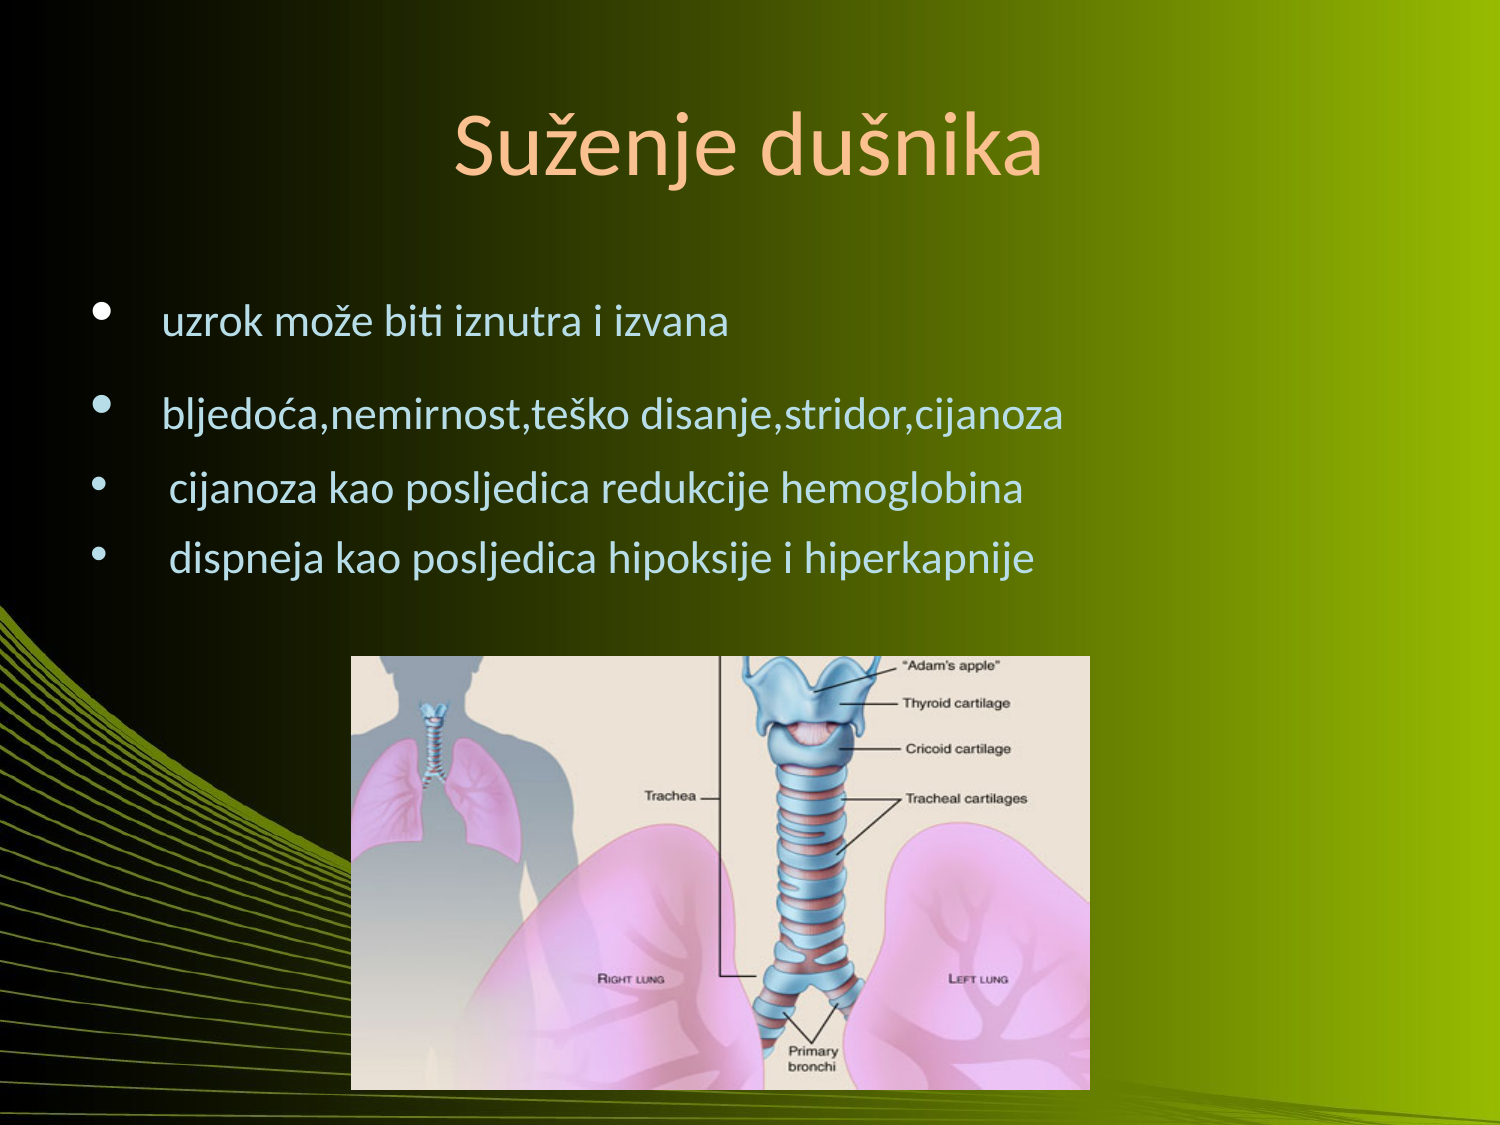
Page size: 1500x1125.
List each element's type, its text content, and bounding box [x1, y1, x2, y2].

list uzrok može biti iznutra i izvana bljedoća,nemirnost,teško disanje,stridor,cijanoza cijanoza kao posljedica redukcije hemoglobina dispneja kao posljedica hipoksije i hiperkapnije [75, 262, 1425, 1005]
title Suženje dušnika [75, 45, 1425, 233]
picture [0, 0, 1500, 1125]
